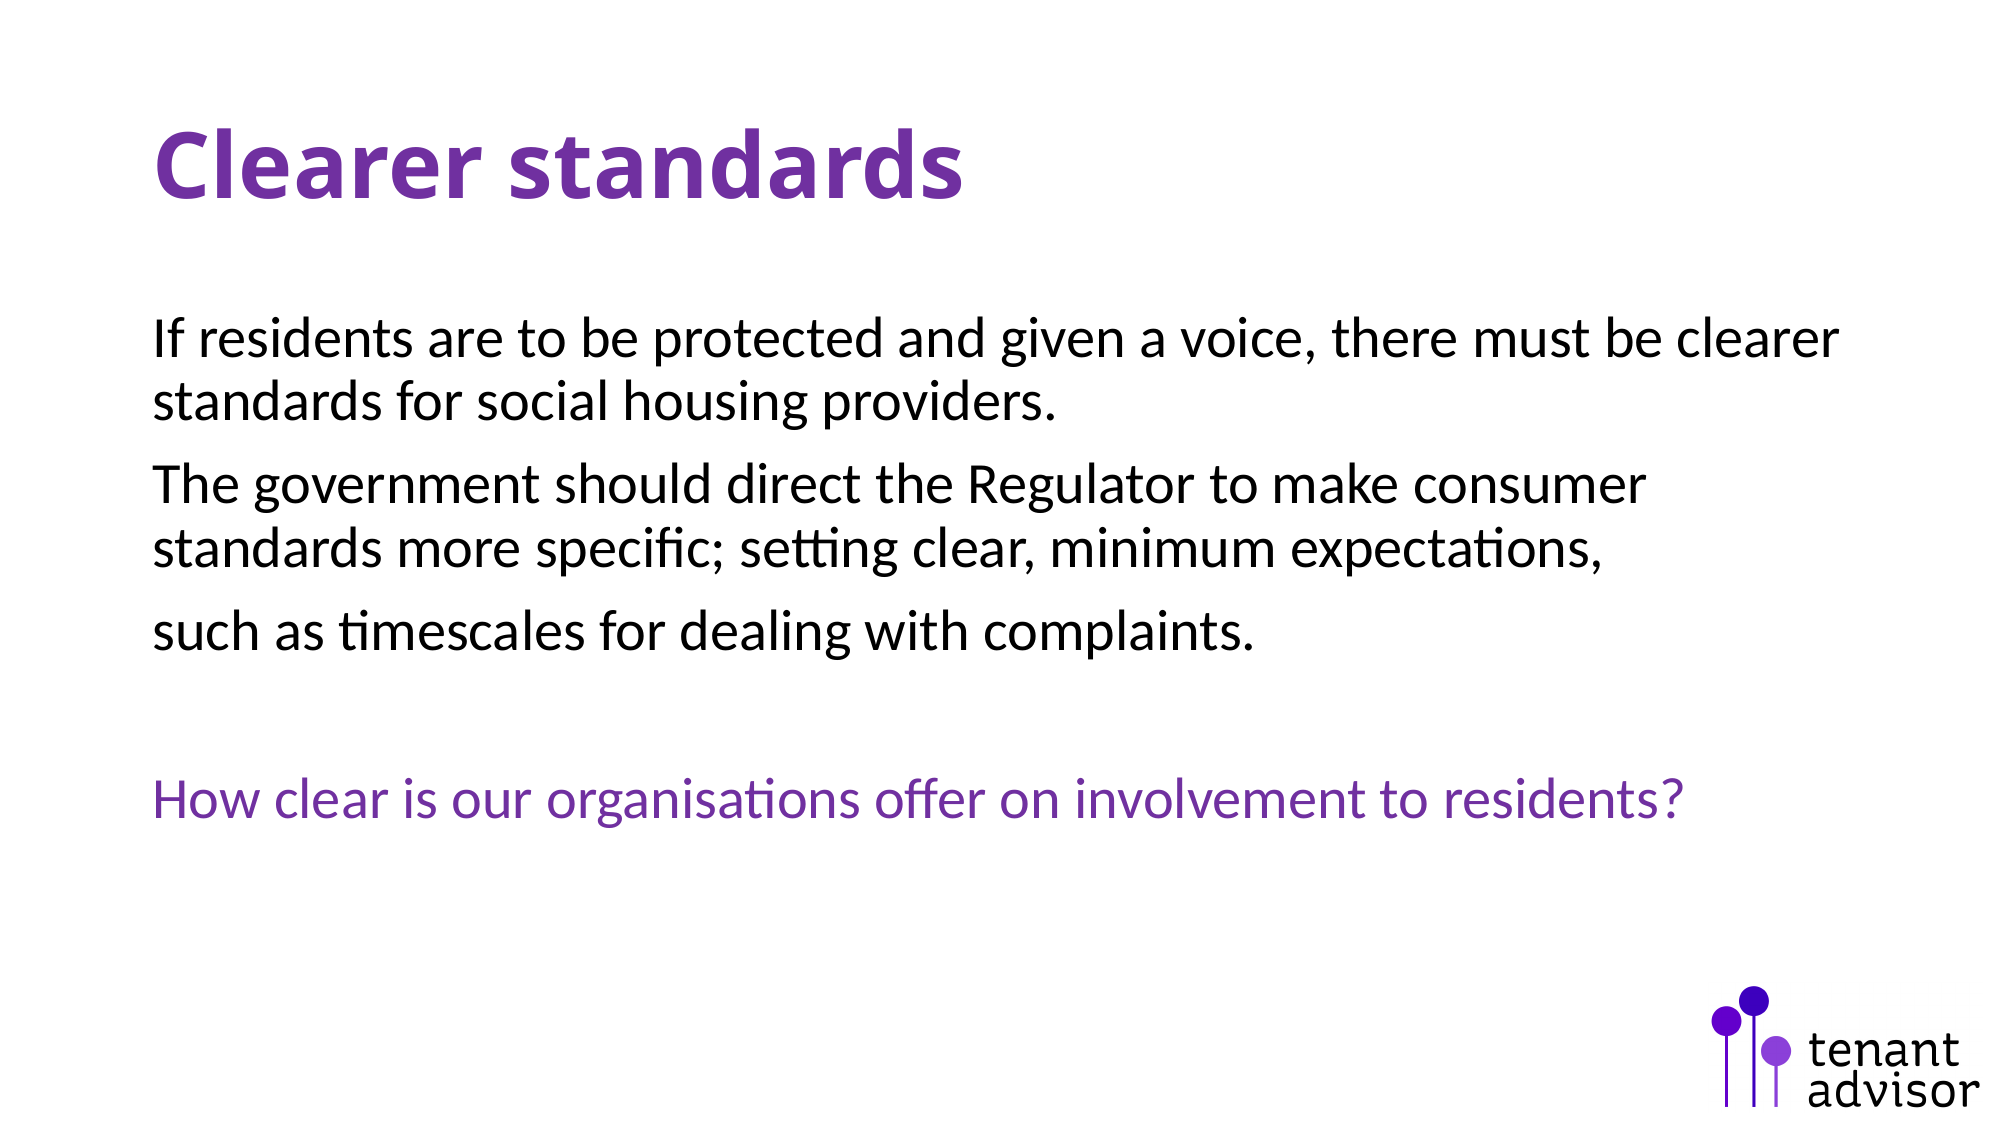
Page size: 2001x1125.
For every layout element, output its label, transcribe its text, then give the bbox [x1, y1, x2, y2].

picture [1708, 982, 1983, 1113]
title Clearer standards [137, 59, 1863, 278]
list If residents are to be protected and given a voice, there must be clearer standards for social housing providers. The government should direct the Regulator to make consumer standards more specific; setting clear, minimum expectations, such as timescales for dealing with complaints. How clear is our organisations offer on involvement to residents? [137, 299, 1863, 1014]
